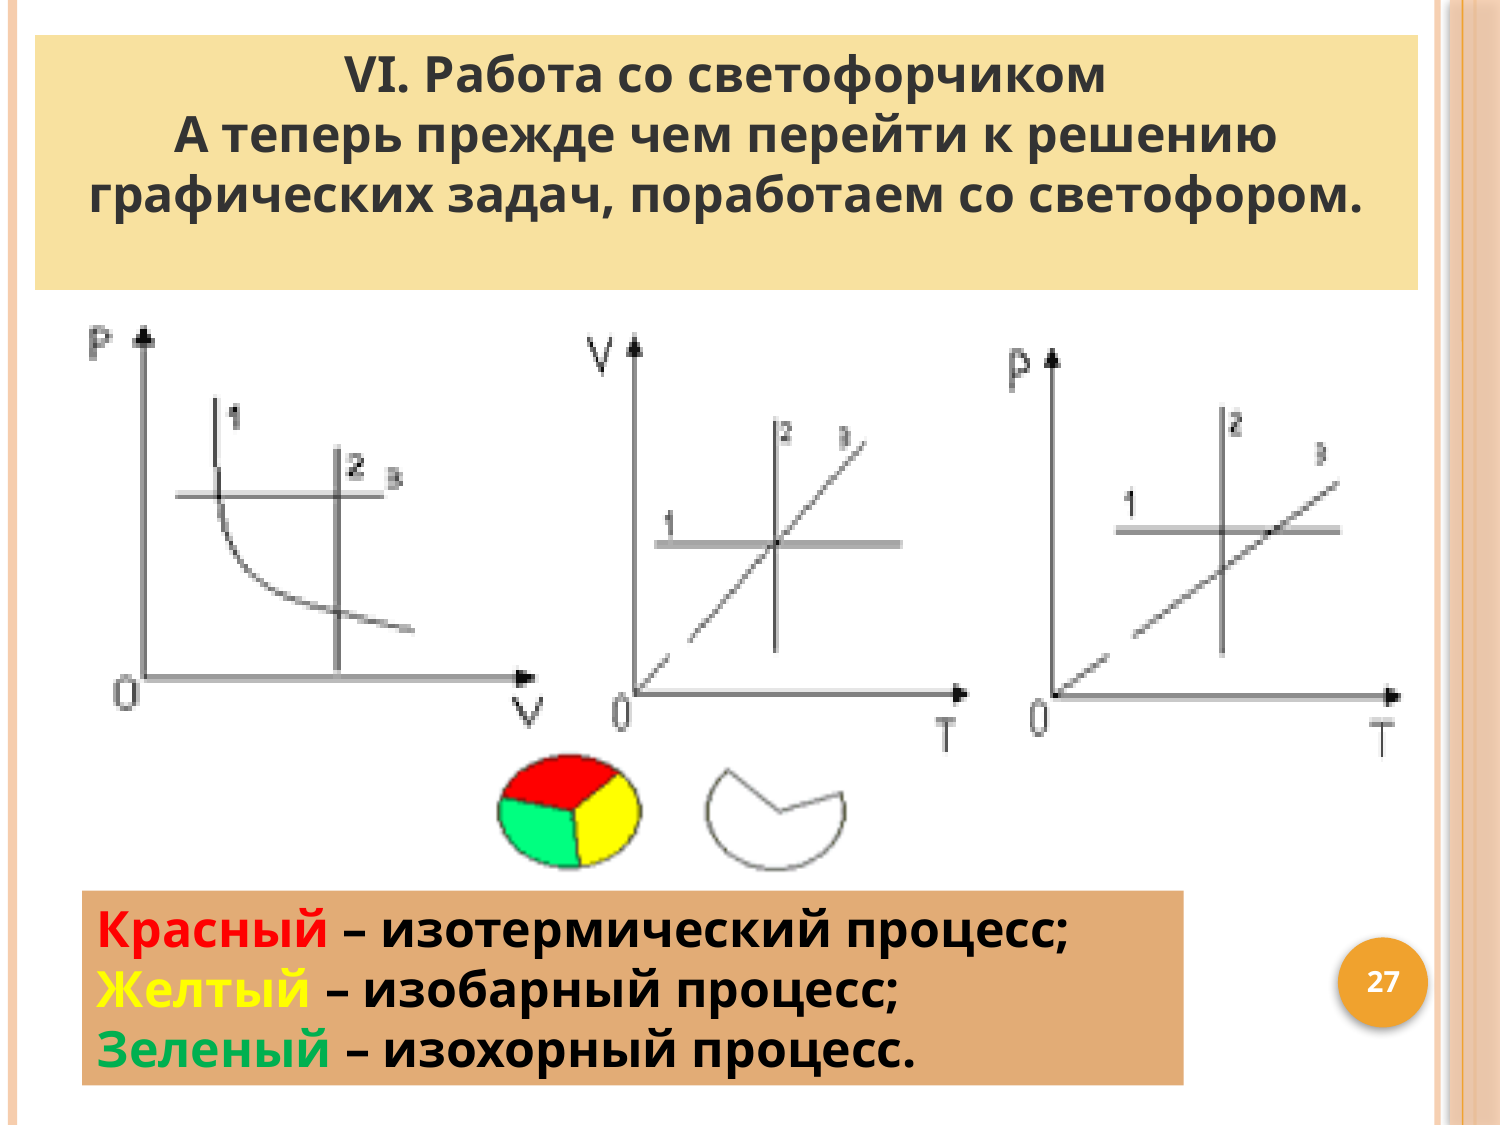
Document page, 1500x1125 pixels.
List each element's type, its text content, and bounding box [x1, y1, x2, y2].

text_box Красный – изотермический процесс; Желтый – изобарный процесс; Зеленый – изохорный процесс. [82, 890, 1184, 1086]
text_box VI. Работа со светофорчиком А теперь прежде чем перейти к решению графических задач, поработаем со светофором. [35, 35, 1418, 290]
slide_number 27 [1333, 940, 1434, 1027]
picture [491, 327, 973, 880]
picture [1007, 339, 1407, 762]
picture [81, 316, 551, 739]
